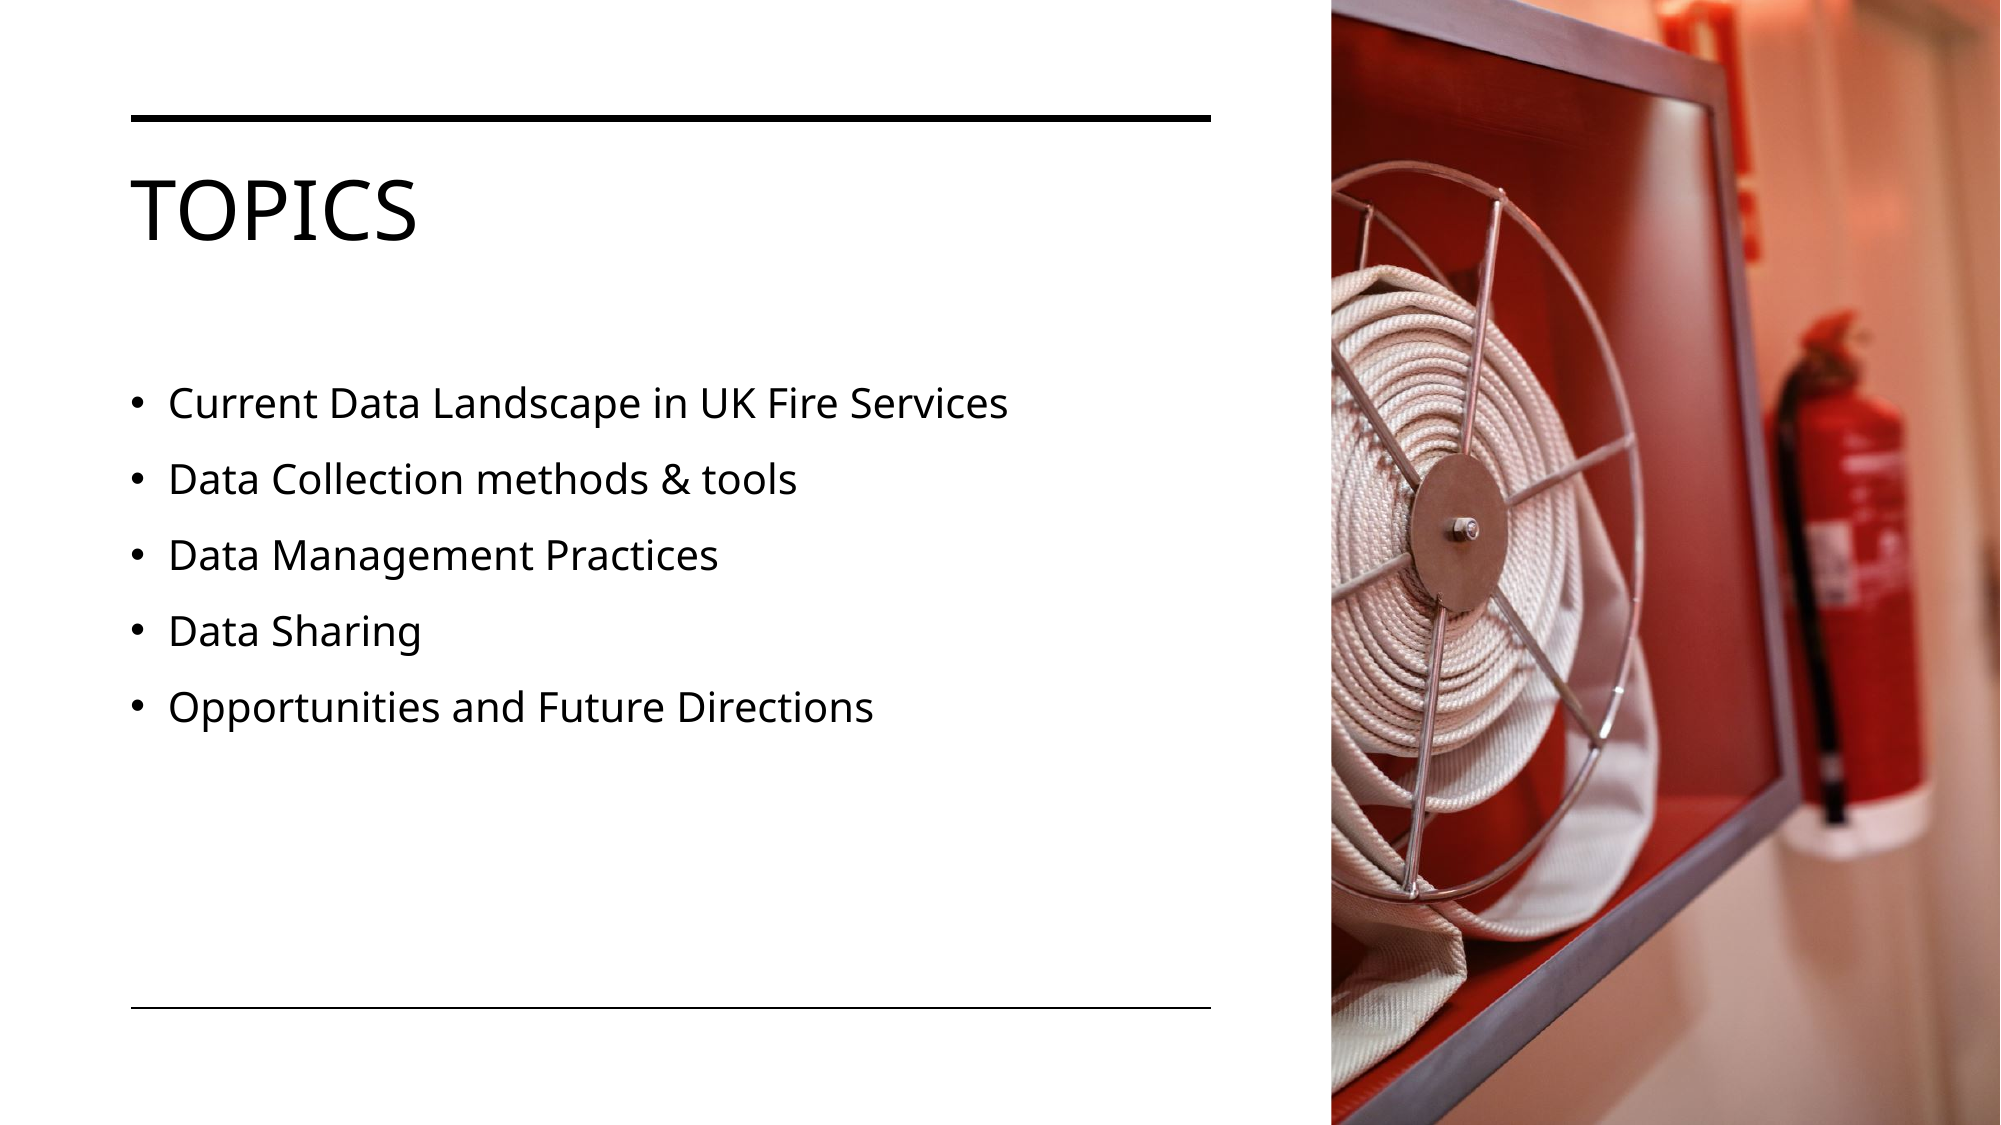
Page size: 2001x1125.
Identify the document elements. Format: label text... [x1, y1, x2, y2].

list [1331, 0, 2000, 1125]
list Current Data Landscape in UK Fire Services Data Collection methods & tools Data Management Practices Data Sharing Opportunities and Future Directions [115, 364, 1226, 978]
title Topics [115, 149, 1226, 364]
text_box [0, 0, 1331, 1125]
